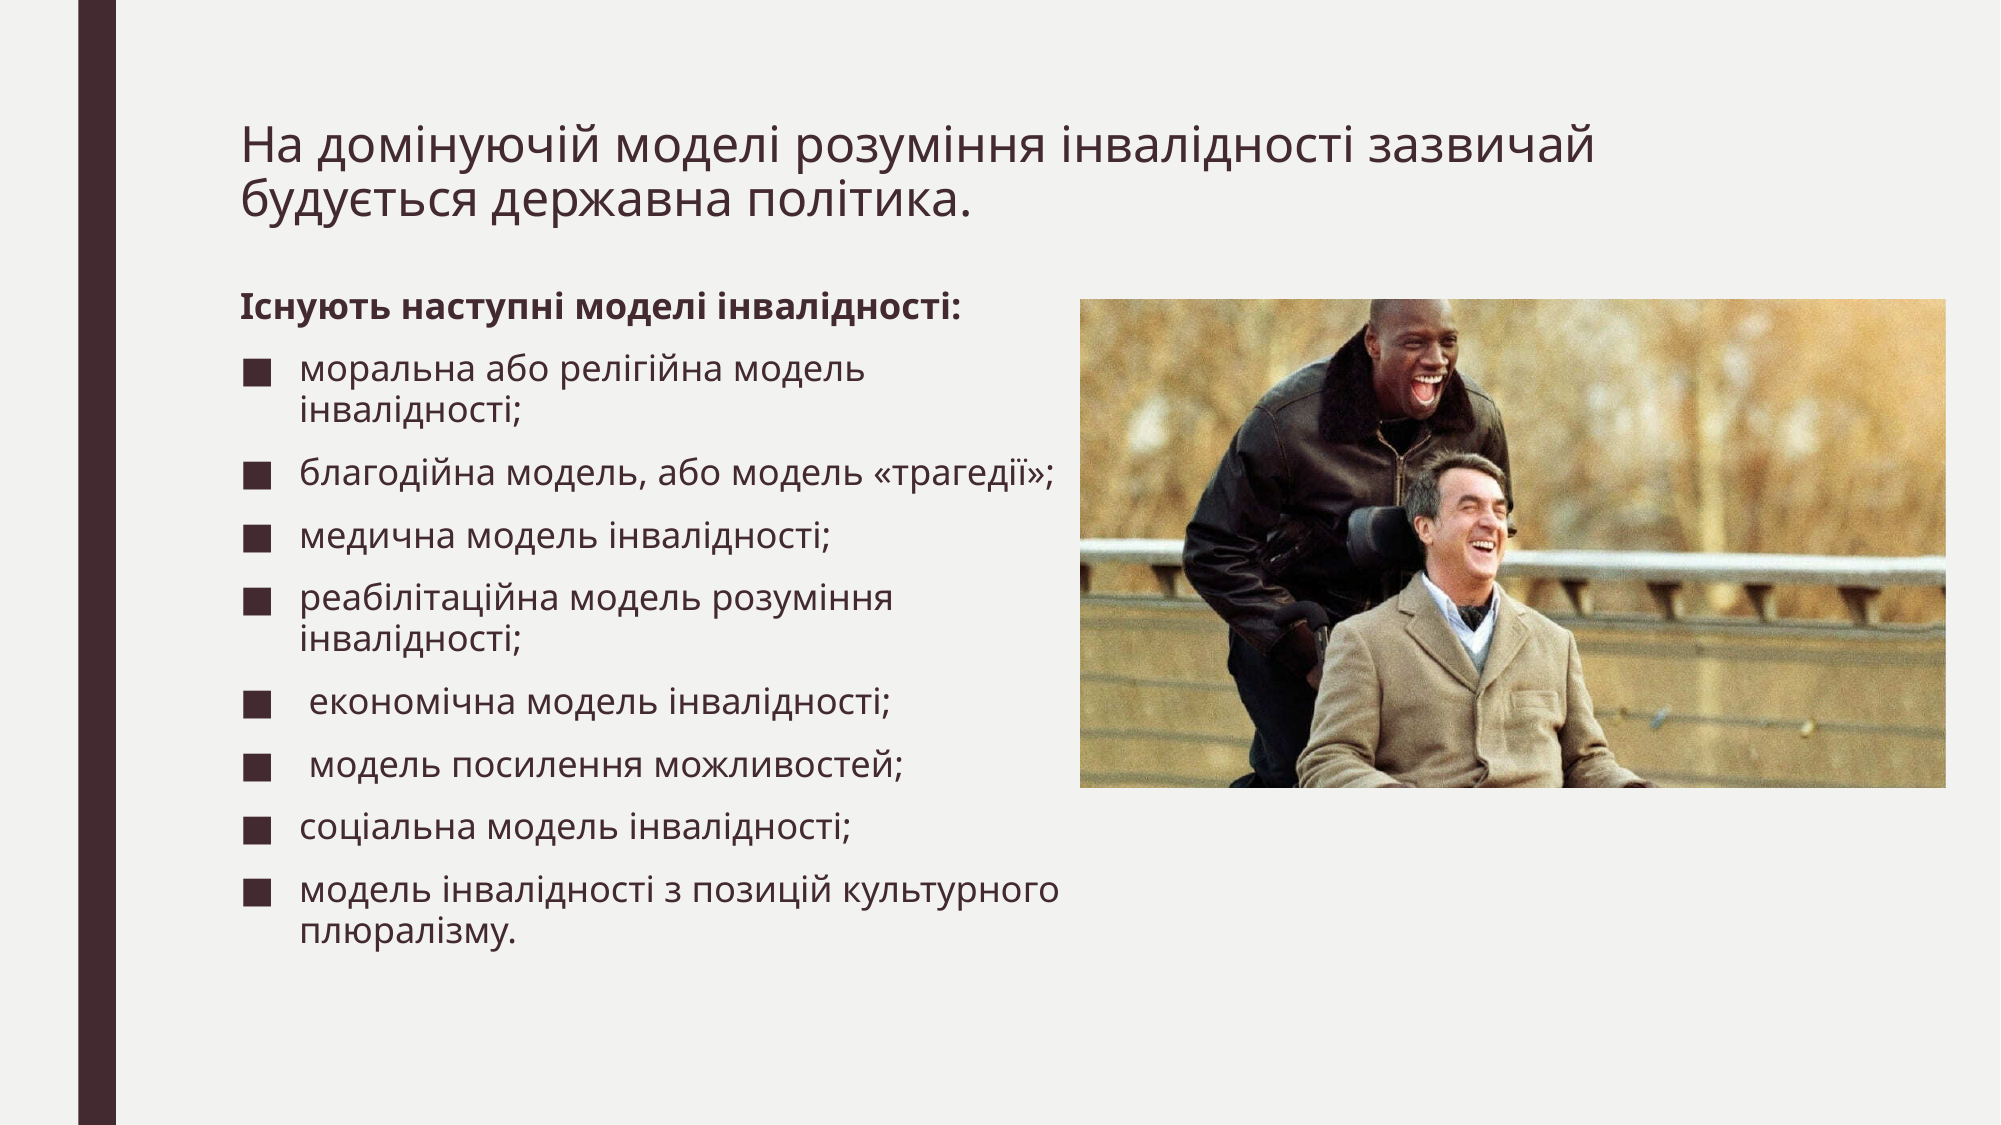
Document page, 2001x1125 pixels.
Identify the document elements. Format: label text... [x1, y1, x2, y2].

title На домінуючій моделі розуміння інвалідності зазвичай будується державна політика. [225, 112, 1800, 241]
picture [1080, 299, 1946, 788]
list Існують наступні моделі інвалідності: моральна або релігійна модель інвалідності; благодійна модель, або модель «трагедії»; медична модель інвалідності; реабілітаційна модель розуміння інвалідності; економічна модель інвалідності; модель посилення можливостей; соціальна модель інвалідності; модель інвалідності з позицій культурного плюралізму. [225, 279, 1081, 979]
